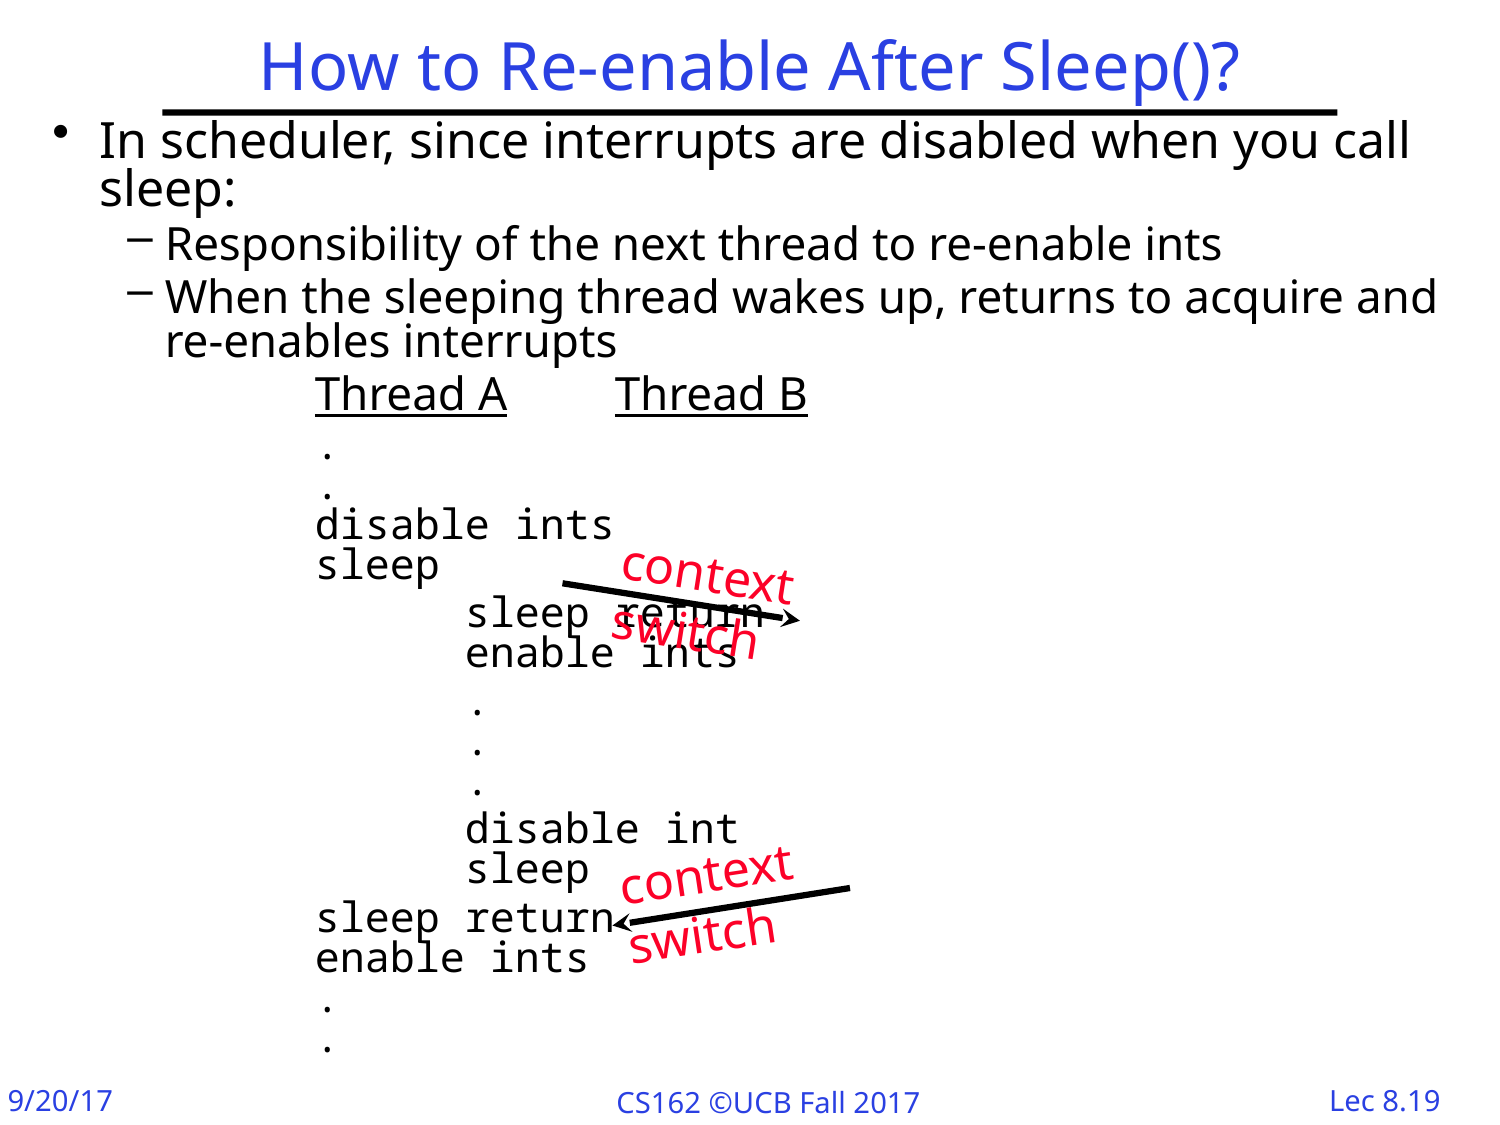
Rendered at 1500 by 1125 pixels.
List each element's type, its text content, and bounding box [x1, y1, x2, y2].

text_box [562, 534, 801, 671]
list In scheduler, since interrupts are disabled when you call sleep: Responsibility of the next thread to re-enable ints When the sleeping thread wakes up, returns to acquire and re-enables interrupts Thread A Thread B . . disable ints sleep sleep return enable ints . . . disable int sleep sleep return enable ints . . [37, 112, 1463, 1111]
title How to Re-enable After Sleep()? [162, 24, 1338, 112]
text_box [612, 834, 851, 971]
